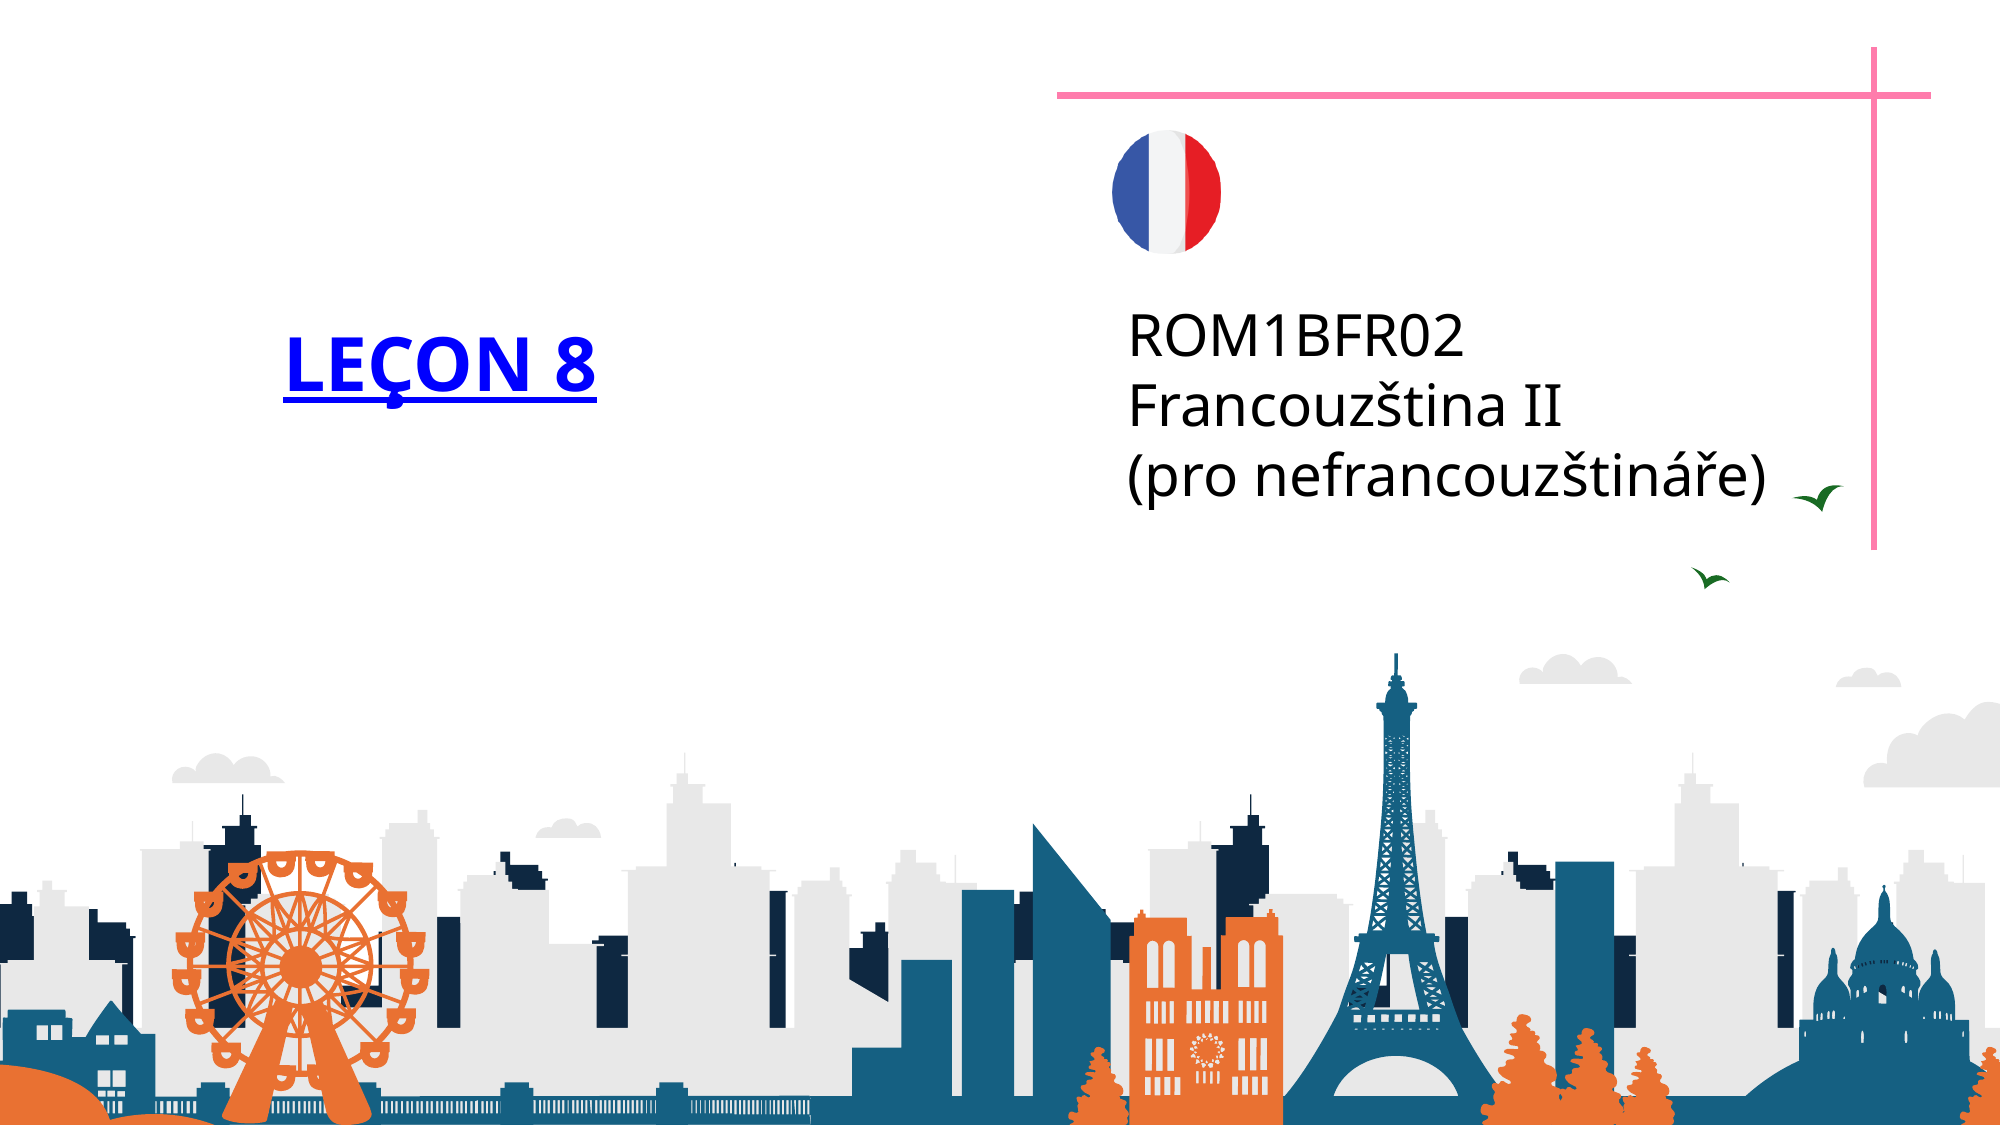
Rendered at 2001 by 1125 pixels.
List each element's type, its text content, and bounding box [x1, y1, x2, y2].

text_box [1690, 551, 1845, 590]
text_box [1056, 46, 1932, 551]
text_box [0, 652, 2000, 849]
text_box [0, 849, 2000, 1125]
text_box LEÇON 8 [268, 308, 765, 484]
